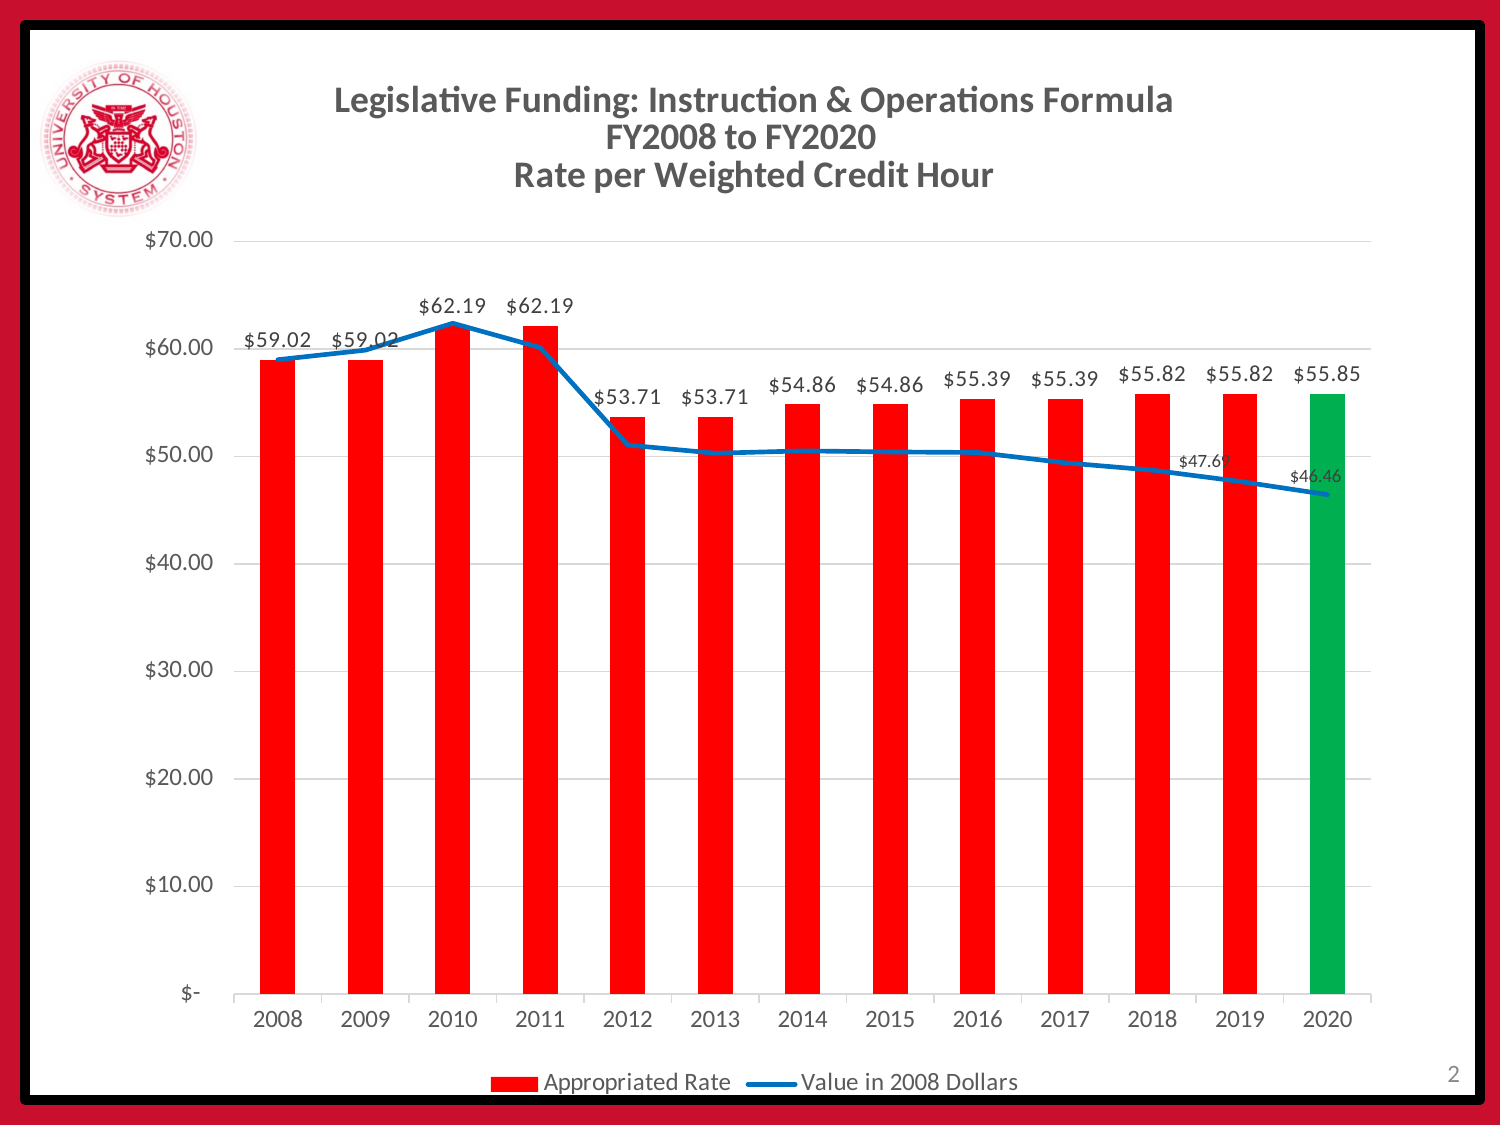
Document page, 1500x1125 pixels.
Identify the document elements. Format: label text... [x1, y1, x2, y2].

chart [112, 43, 1398, 1104]
picture [62, 83, 112, 194]
slide_number 1 [1398, 1042, 1475, 1103]
